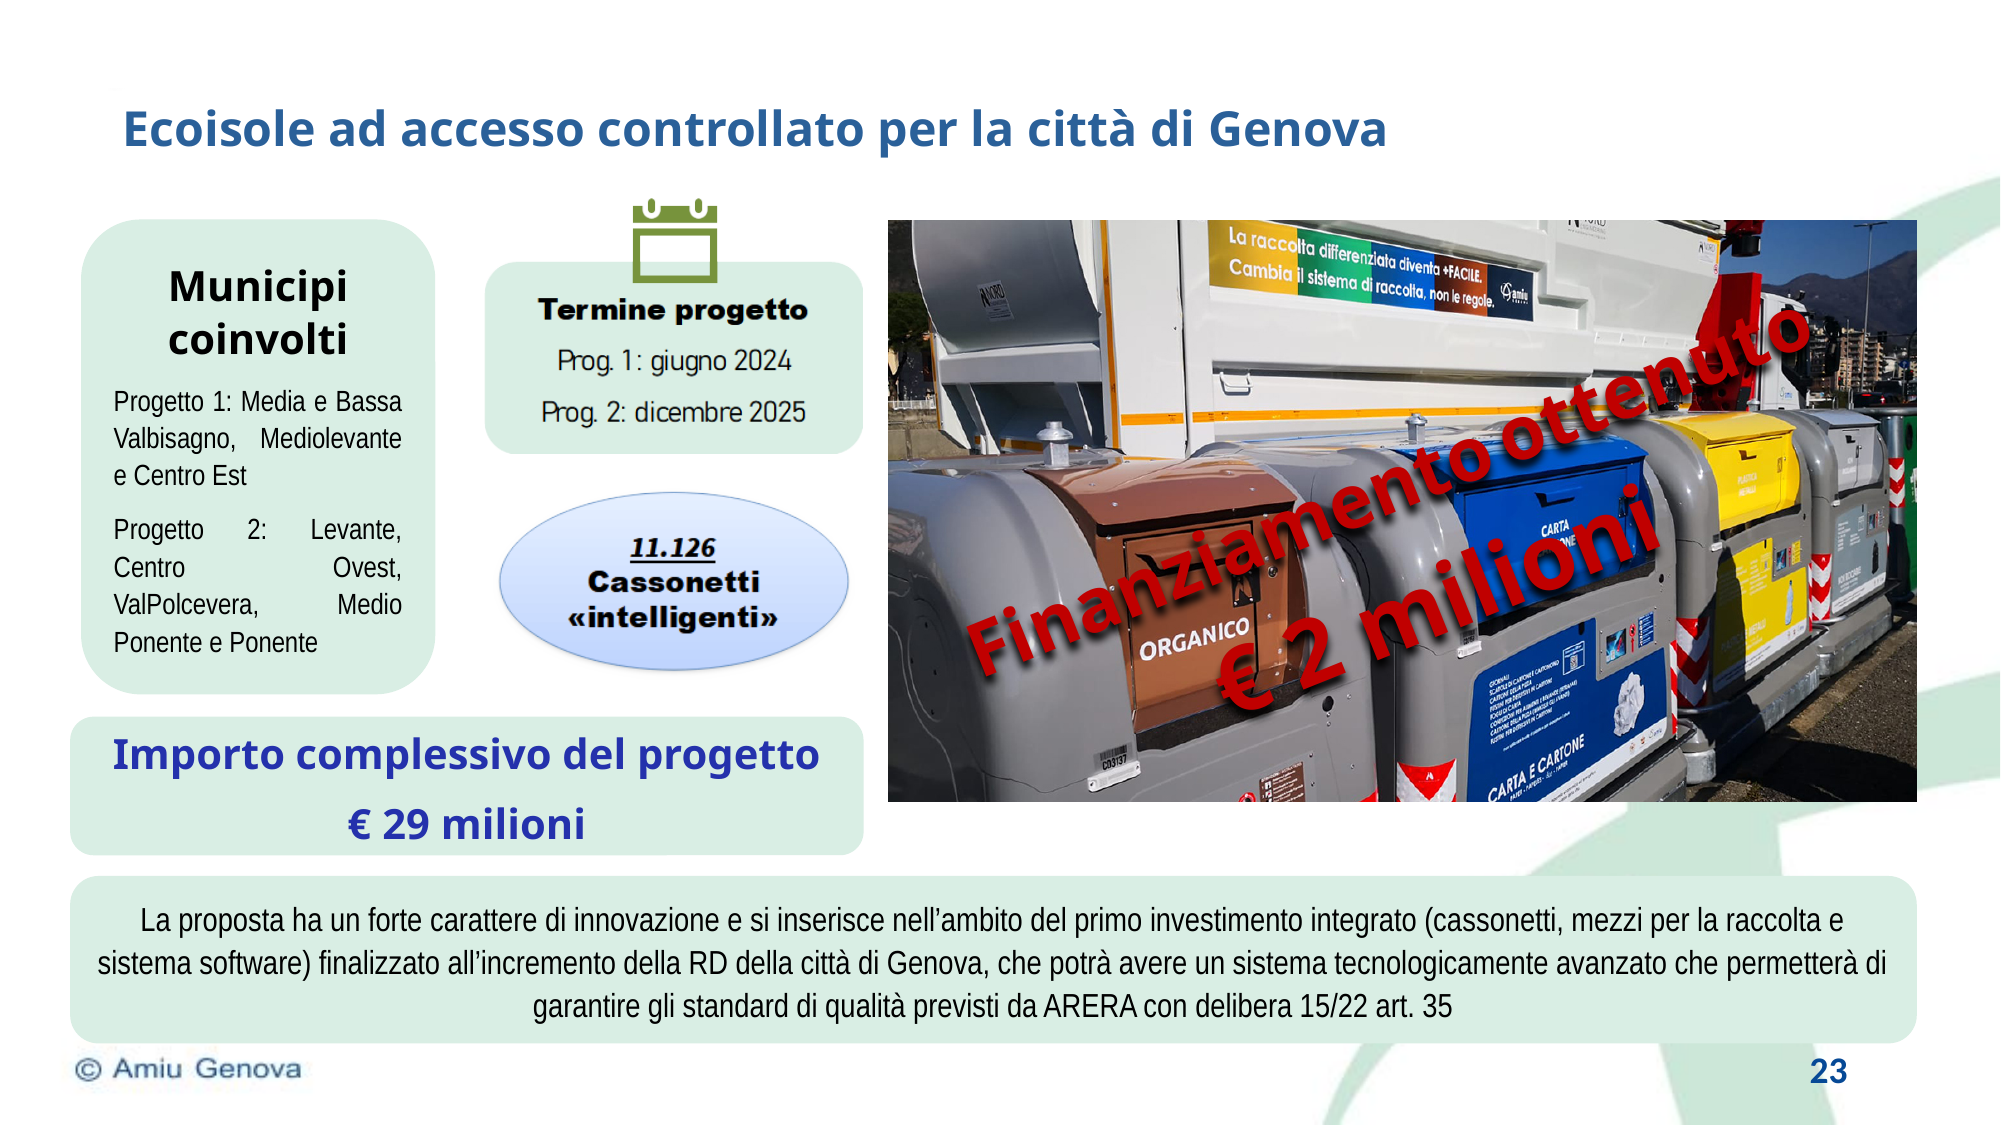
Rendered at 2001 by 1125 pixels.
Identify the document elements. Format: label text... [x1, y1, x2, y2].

text_box Ecoisole ad accesso controllato per la città di Genova [108, 80, 1881, 196]
text_box La proposta ha un forte carattere di innovazione e si inserisce nell’ambito del primo investimento integrato (cassonetti, mezzi per la raccolta e sistema software) finalizzato all’incremento della RD della città di Genova, che potrà avere un sistema tecnologicamente avanzato che permetterà di garantire gli standard di qualità previsti da ARERA con delibera 15/22 art. 35 [69, 875, 1918, 1044]
text_box Importo complessivo del progetto € 29 milioni [69, 716, 864, 856]
picture [0, 0, 2001, 1125]
text_box [137, 204, 484, 323]
text_box [863, 204, 1861, 323]
slide_number 23 [1767, 1042, 1863, 1094]
text_box Municipi coinvolti Progetto 1: Media e Bassa Valbisagno, Mediolevante e Centro Est Progetto 2: Levante, Centro Ovest, ValPolcevera, Medio Ponente e Ponente [80, 219, 436, 695]
